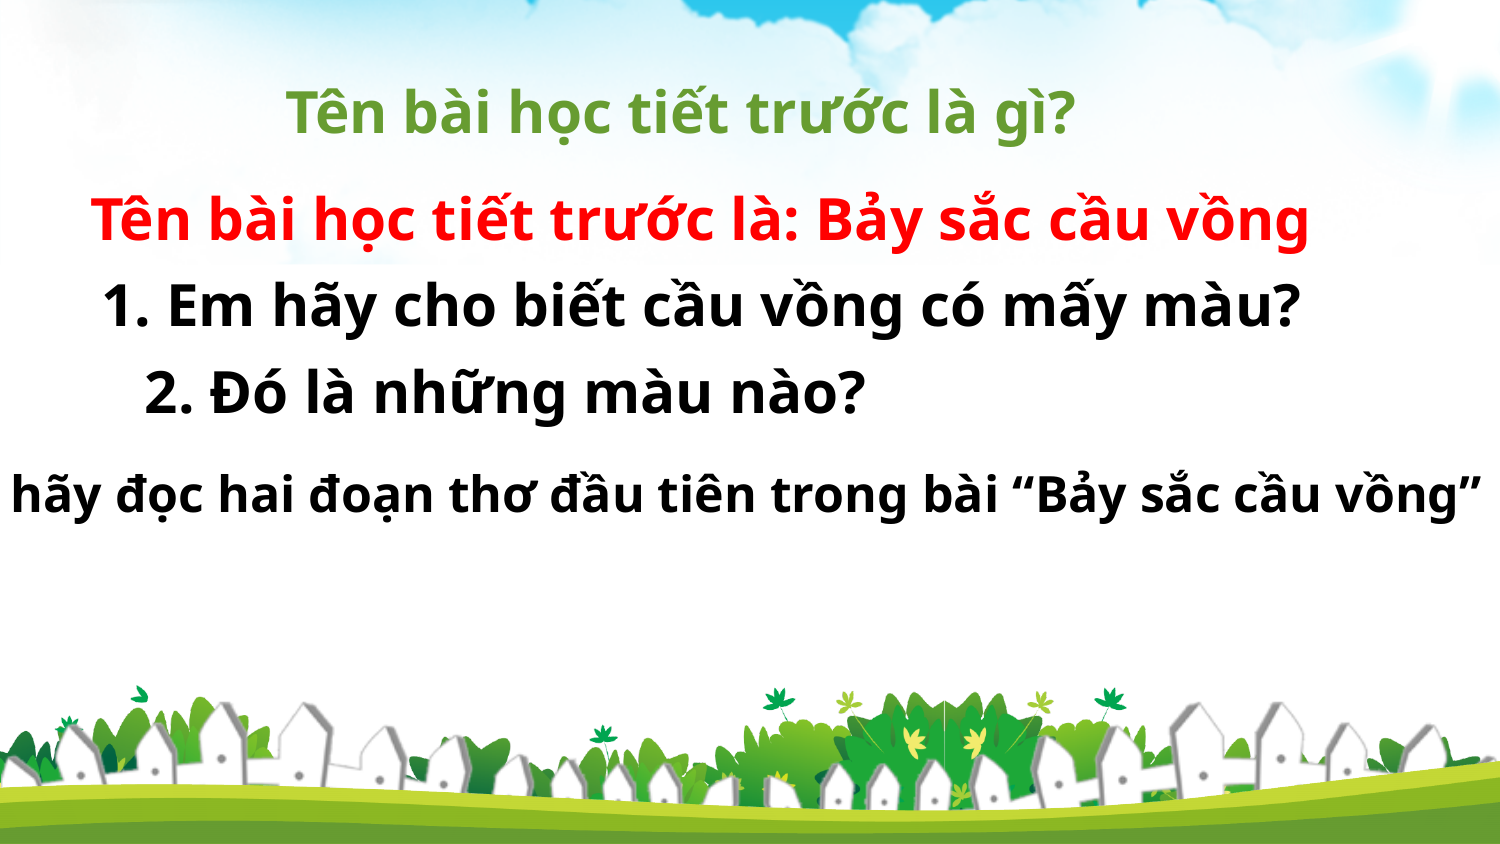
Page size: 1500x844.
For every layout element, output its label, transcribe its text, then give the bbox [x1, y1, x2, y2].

text_box 1. Em hãy cho biết cầu vồng có mấy màu? [86, 260, 1316, 345]
text_box Em hãy đọc hai đoạn thơ đầu tiên trong bài “Bảy sắc cầu vồng” [0, 455, 1497, 530]
picture [0, 0, 1500, 400]
picture [0, 654, 1500, 844]
text_box Tên bài học tiết trước là gì? [270, 67, 1092, 153]
text_box Tên bài học tiết trước là: Bảy sắc cầu vồng [75, 174, 1326, 260]
text_box 2. Đó là những màu nào? [130, 347, 897, 433]
